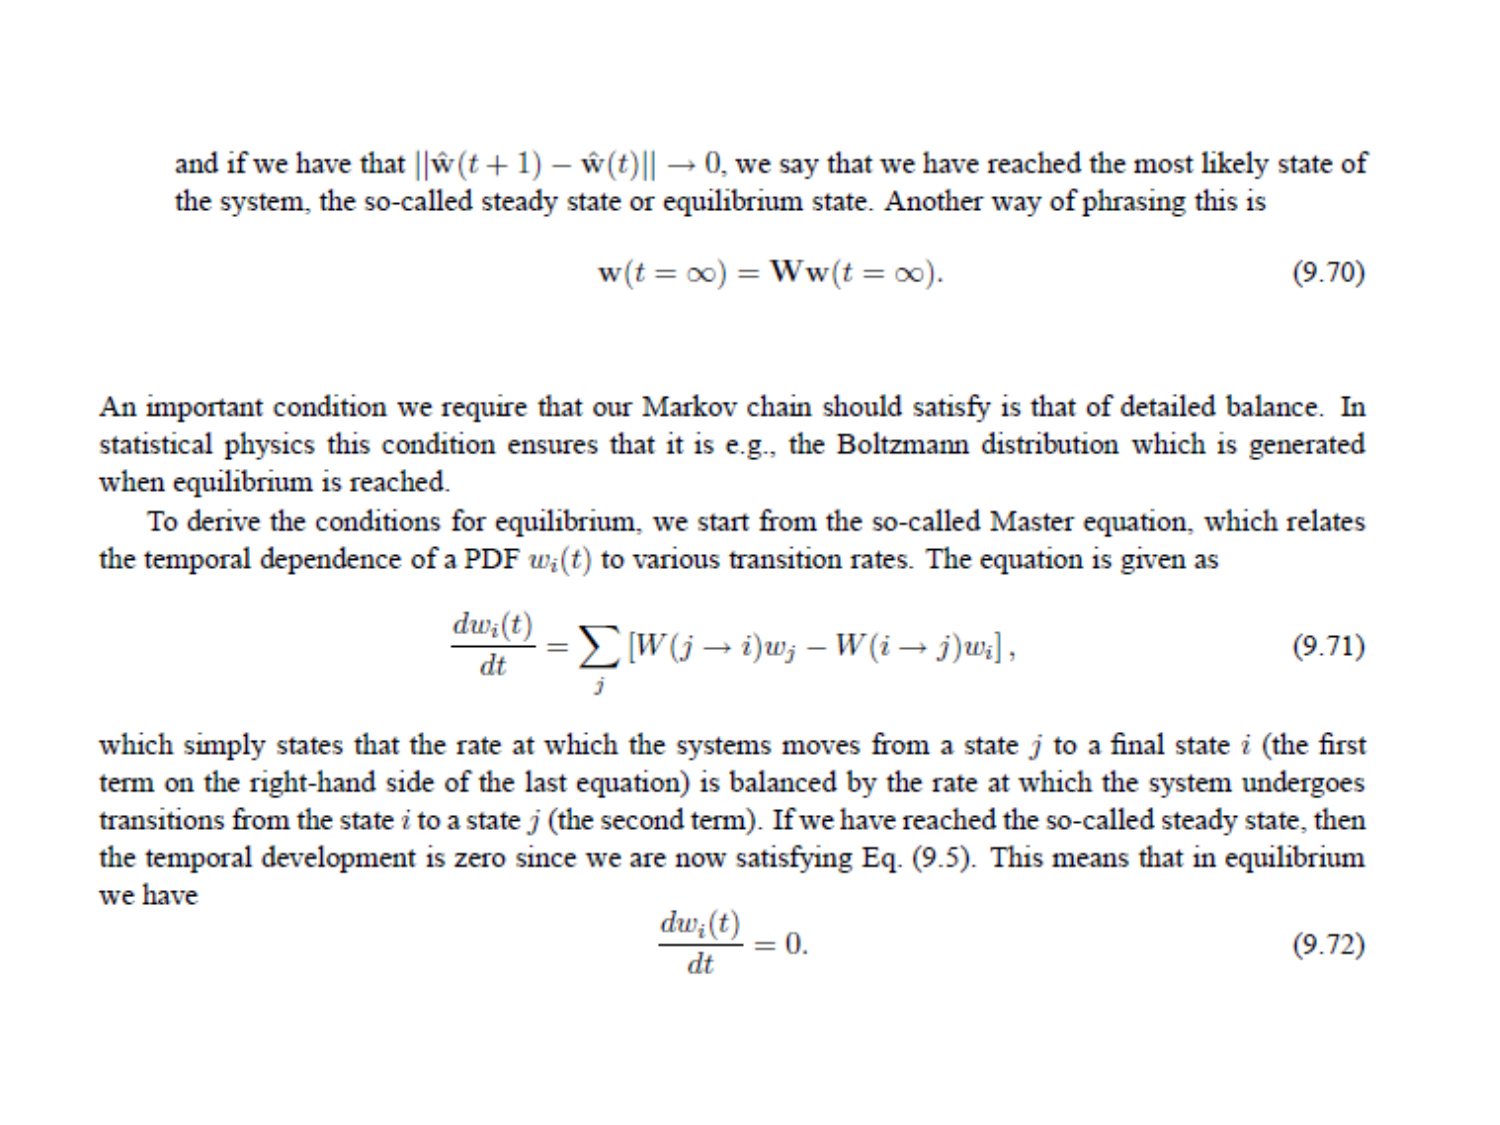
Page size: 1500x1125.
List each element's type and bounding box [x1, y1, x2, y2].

picture [76, 124, 1405, 988]
